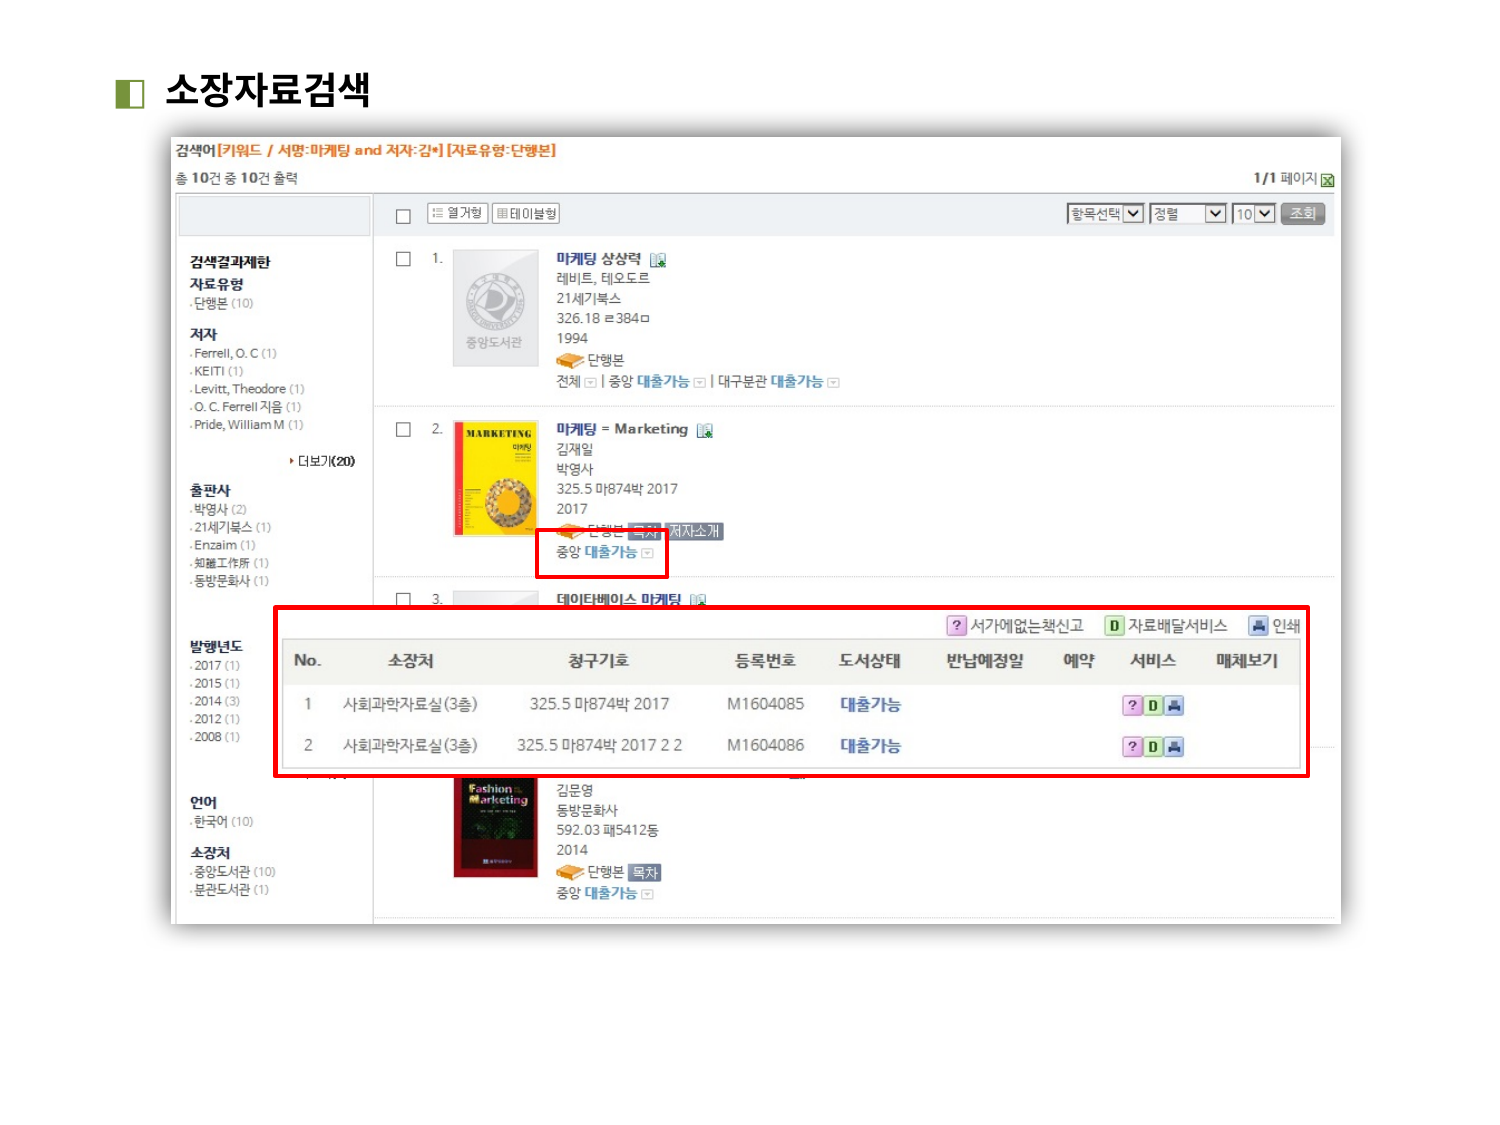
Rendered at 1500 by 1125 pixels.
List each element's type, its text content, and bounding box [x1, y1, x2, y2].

picture [170, 136, 1341, 924]
text_box ◧ 소장자료검색 [97, 60, 388, 120]
